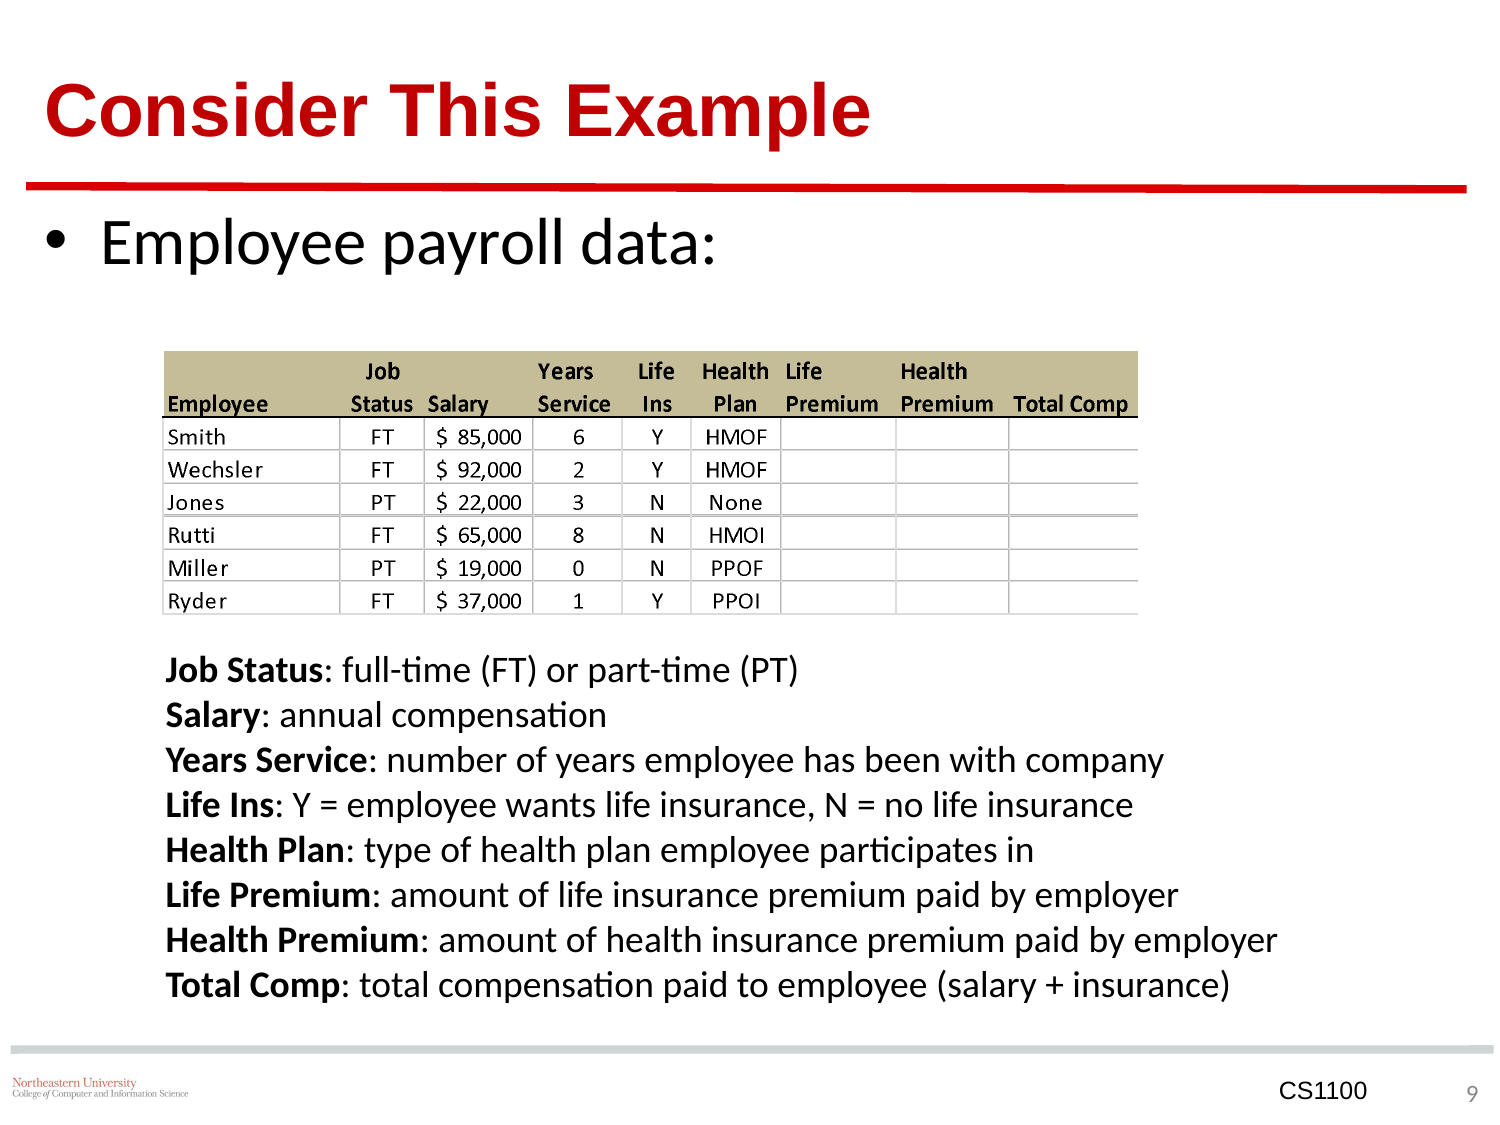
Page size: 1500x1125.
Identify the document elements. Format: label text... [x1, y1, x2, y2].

picture [10, 1075, 190, 1101]
slide_number ‹#› [1403, 1064, 1494, 1120]
text_box Job Status: full-time (FT) or part-time (PT) Salary: annual compensation Years Service: number of years employee has been with company Life Ins: Y = employee wants life insurance, N = no life insurance Health Plan: type of health plan employee participates in Life Premium: amount of life insurance premium paid by employer Health Premium: amount of health insurance premium paid by employer Total Comp: total compensation paid to employee (salary + insurance) [150, 637, 1302, 1017]
list Employee payroll data: [29, 190, 1473, 1033]
picture [162, 349, 1138, 616]
title Consider This Example [29, 43, 1495, 170]
